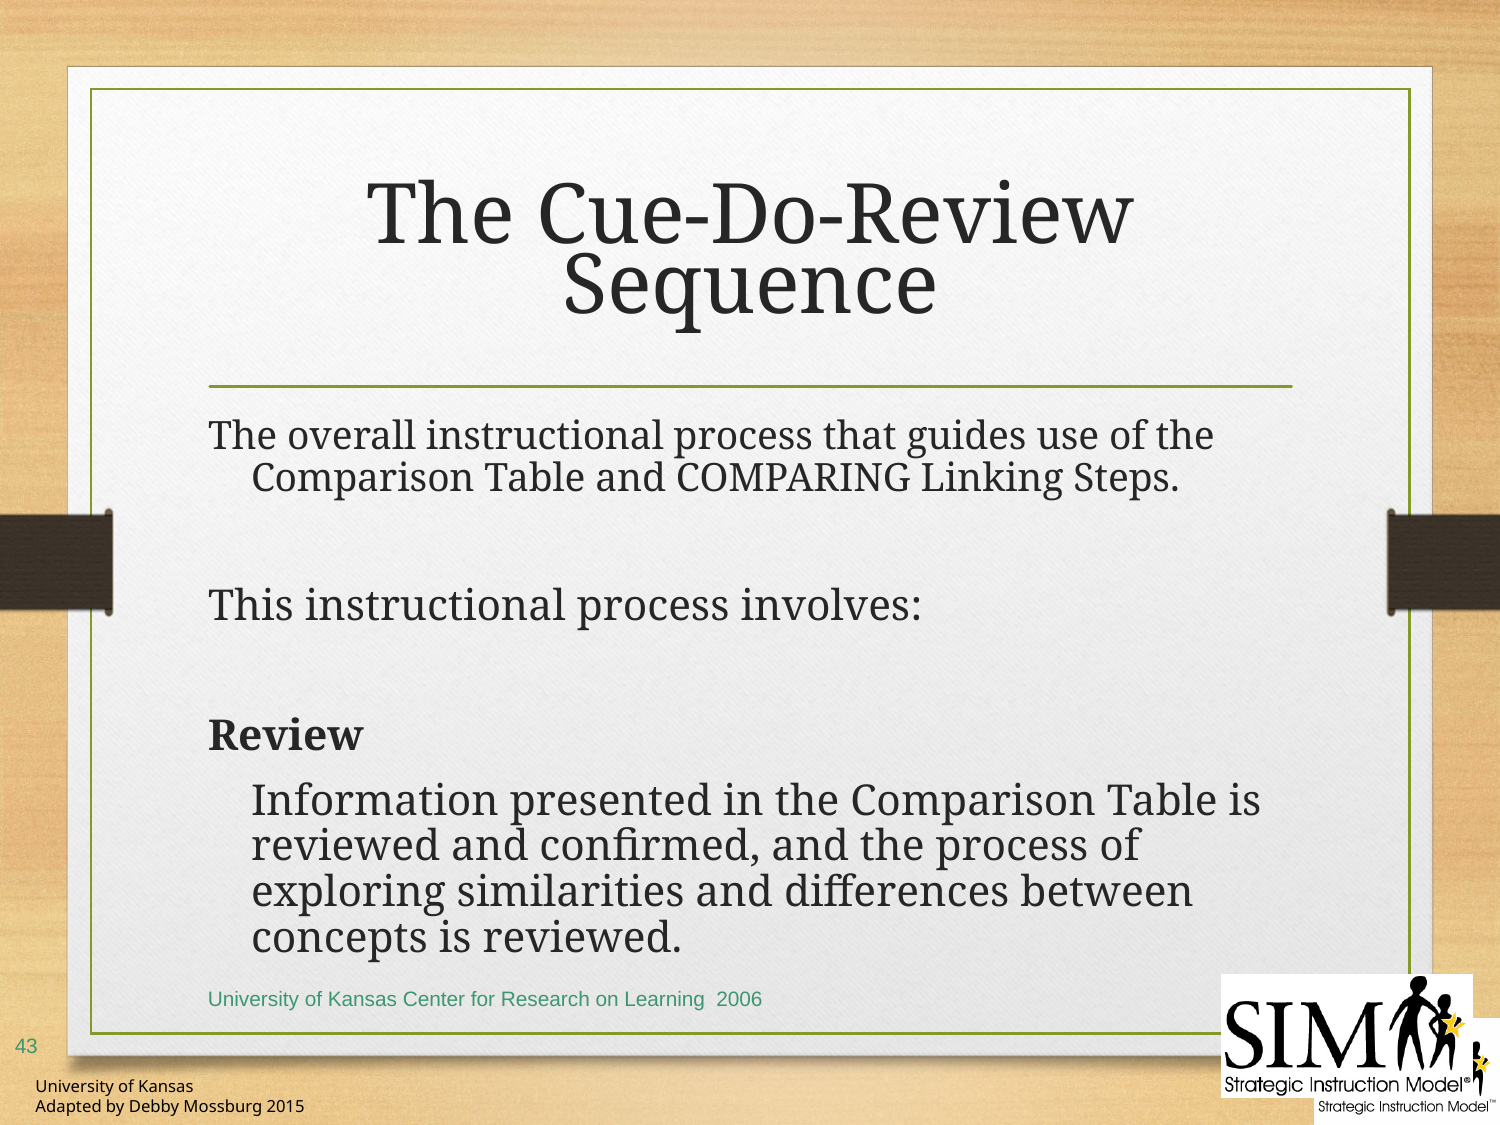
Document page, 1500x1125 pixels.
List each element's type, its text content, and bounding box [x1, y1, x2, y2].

slide_number 43 [0, 1025, 313, 1075]
title The Cue-Do-Review Sequence [193, 150, 1309, 365]
list The overall instructional process that guides use of the Comparison Table and COMPARING Linking Steps. This instructional process involves: Review Information presented in the Comparison Table is reviewed and confirmed, and the process of exploring similarities and differences between concepts is reviewed. [193, 408, 1309, 974]
footer University of Kansas Center for Research on Learning 2006 [193, 977, 1031, 1024]
picture [0, 0, 1500, 1125]
